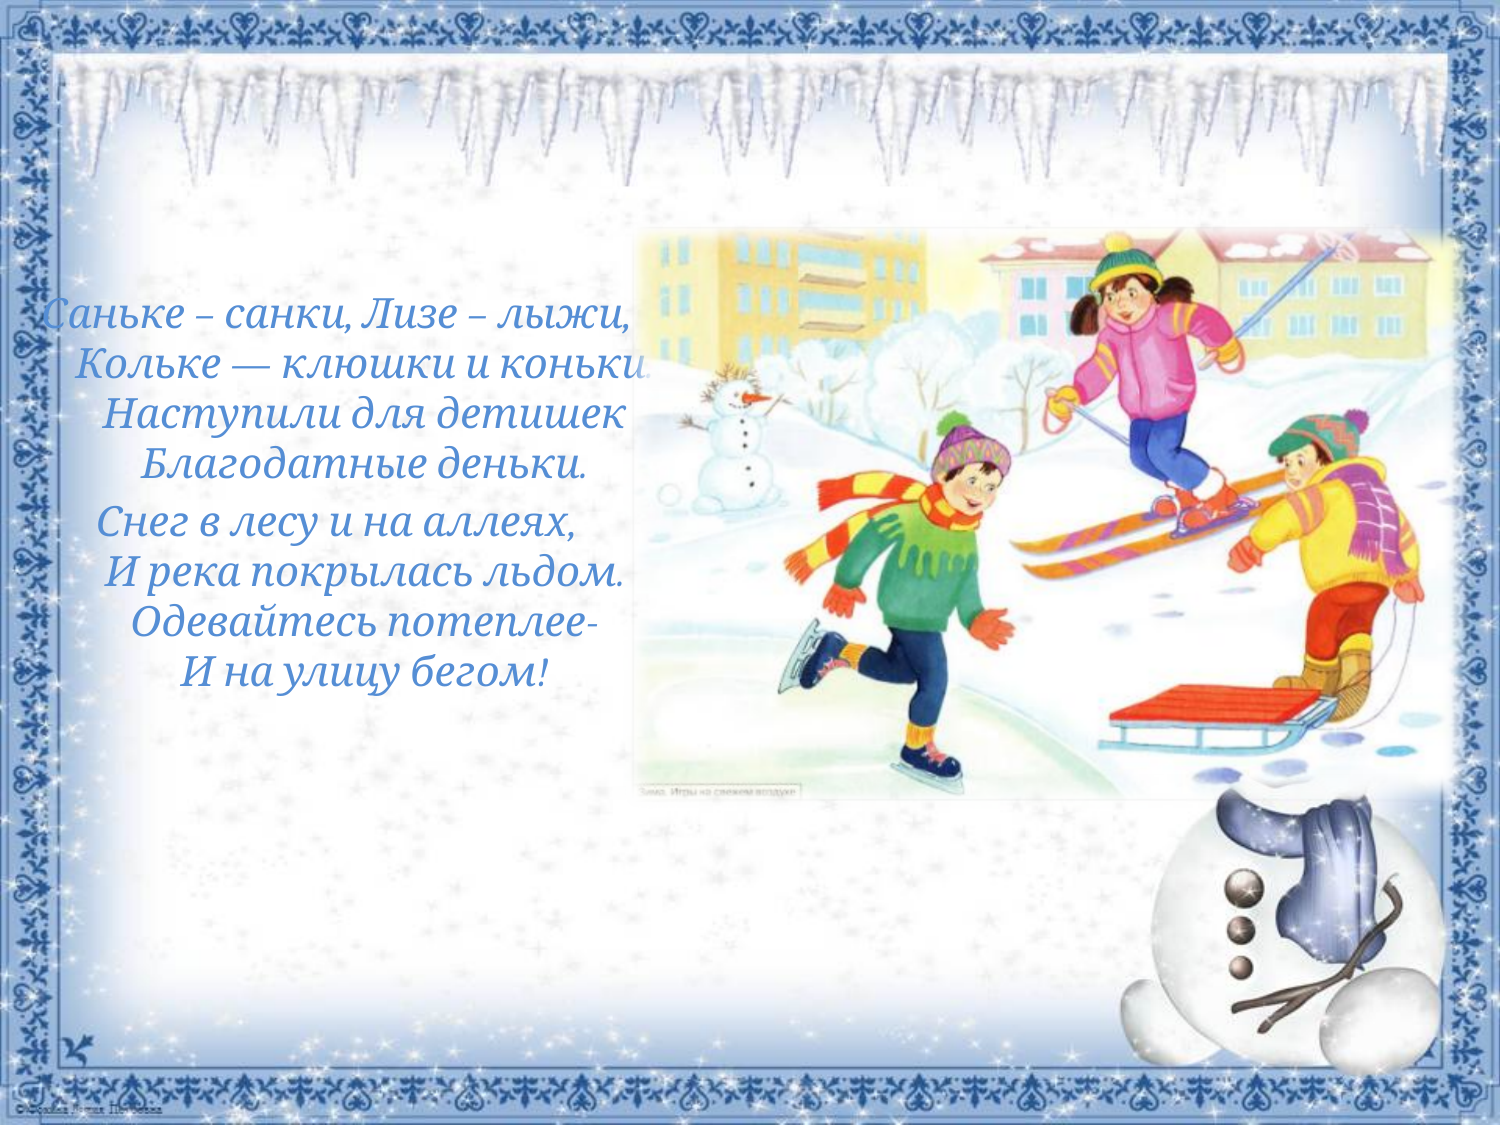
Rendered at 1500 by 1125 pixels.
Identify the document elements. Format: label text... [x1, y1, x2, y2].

list Саньке – санки, Лизе – лыжи, Кольке — клюшки и коньки. Наступили для детишек Благодатные деньки. Снег в лесу и на аллеях, И река покрылась льдом. Одевайтесь потеплее- И на улицу бегом! [0, 278, 618, 740]
picture [0, 0, 1500, 1125]
